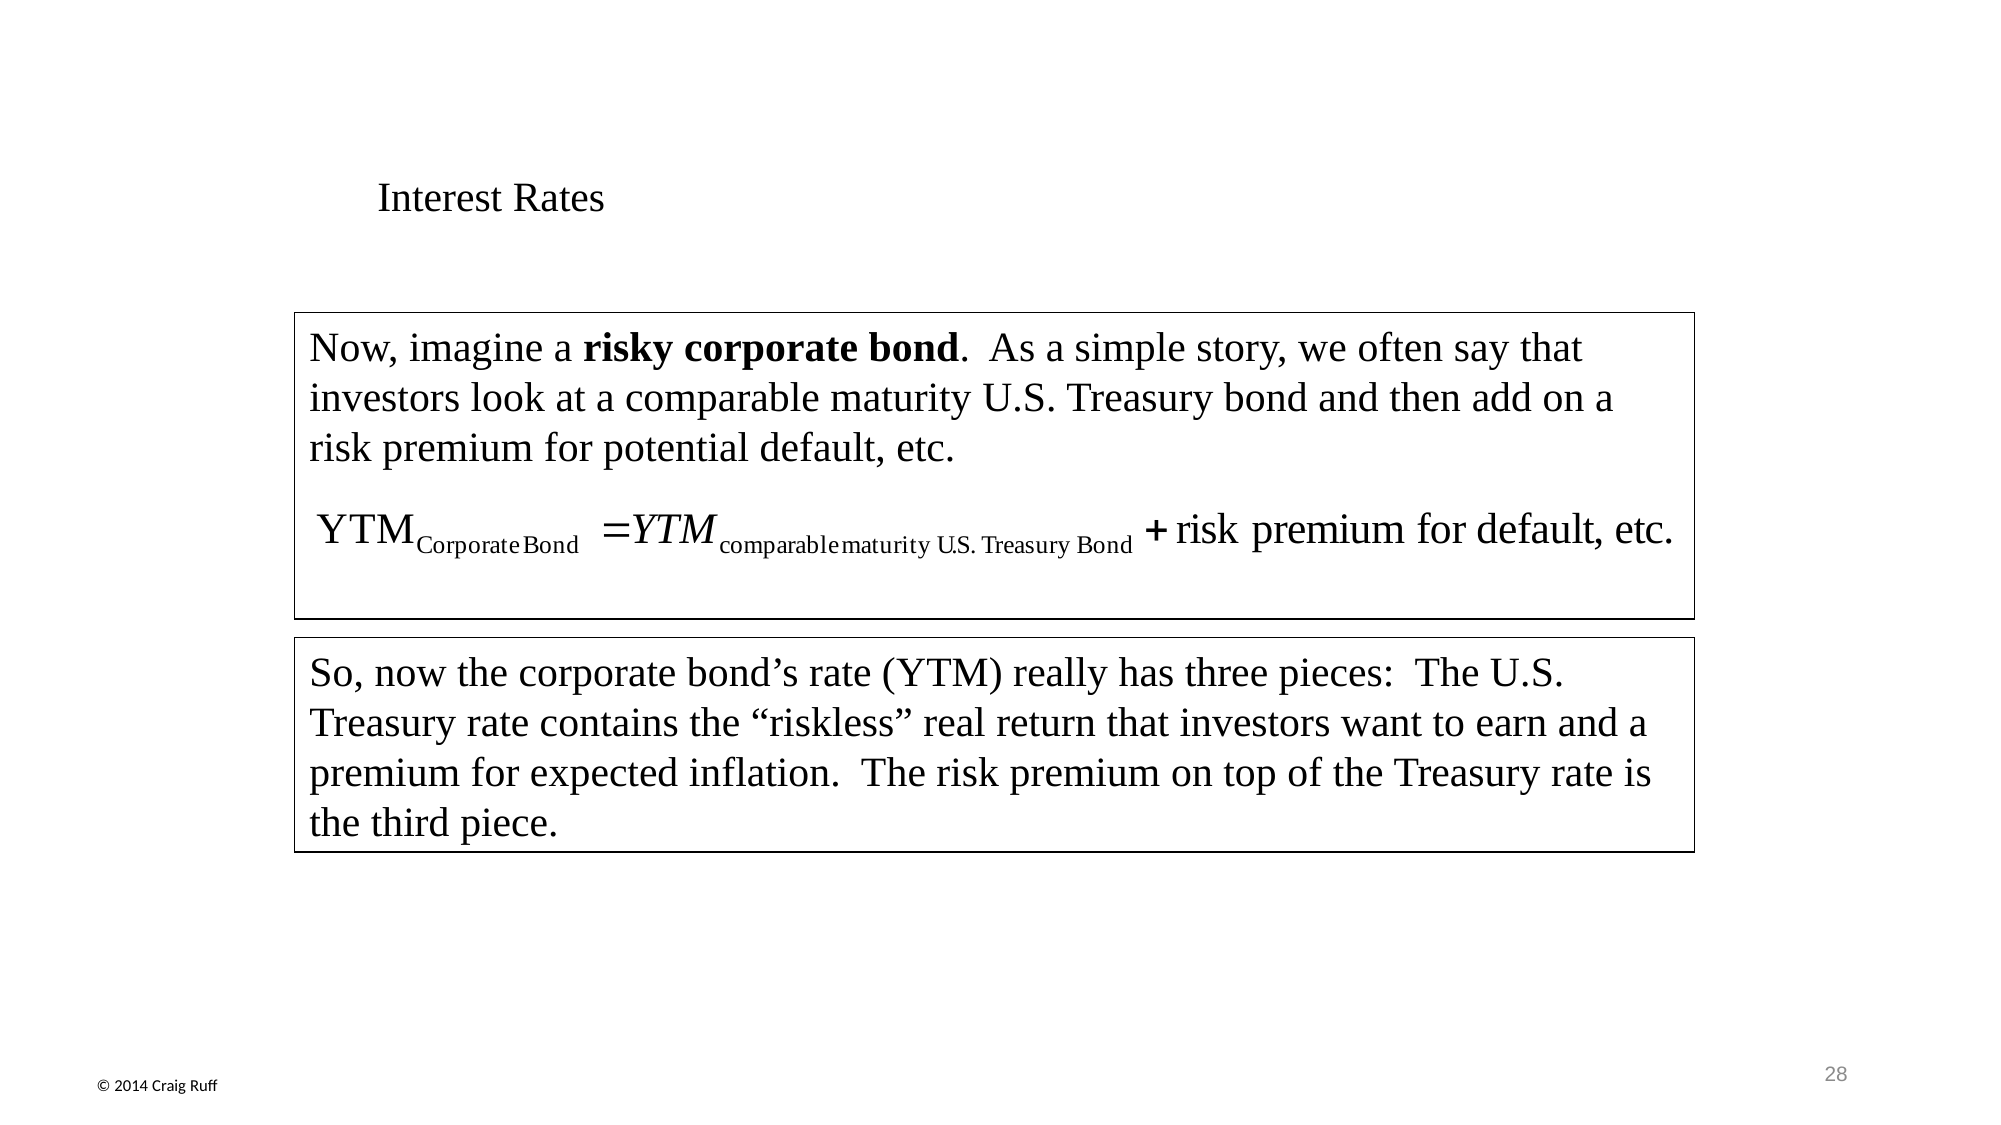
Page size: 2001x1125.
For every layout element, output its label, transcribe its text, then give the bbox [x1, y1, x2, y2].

slide_number 28 [1412, 1042, 1863, 1103]
text_box So, now the corporate bond’s rate (YTM) really has three pieces: The U.S. Treasury rate contains the “riskless” real return that investors want to earn and a premium for expected inflation. The risk premium on top of the Treasury rate is the third piece. [294, 637, 1695, 853]
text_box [309, 495, 1680, 569]
text_box © 2014 Craig Ruff [57, 1067, 258, 1102]
text_box Now, imagine a risky corporate bond. As a simple story, we often say that investors look at a comparable maturity U.S. Treasury bond and then add on a risk premium for potential default, etc. [294, 312, 1695, 620]
text_box Interest Rates [362, 162, 1300, 228]
